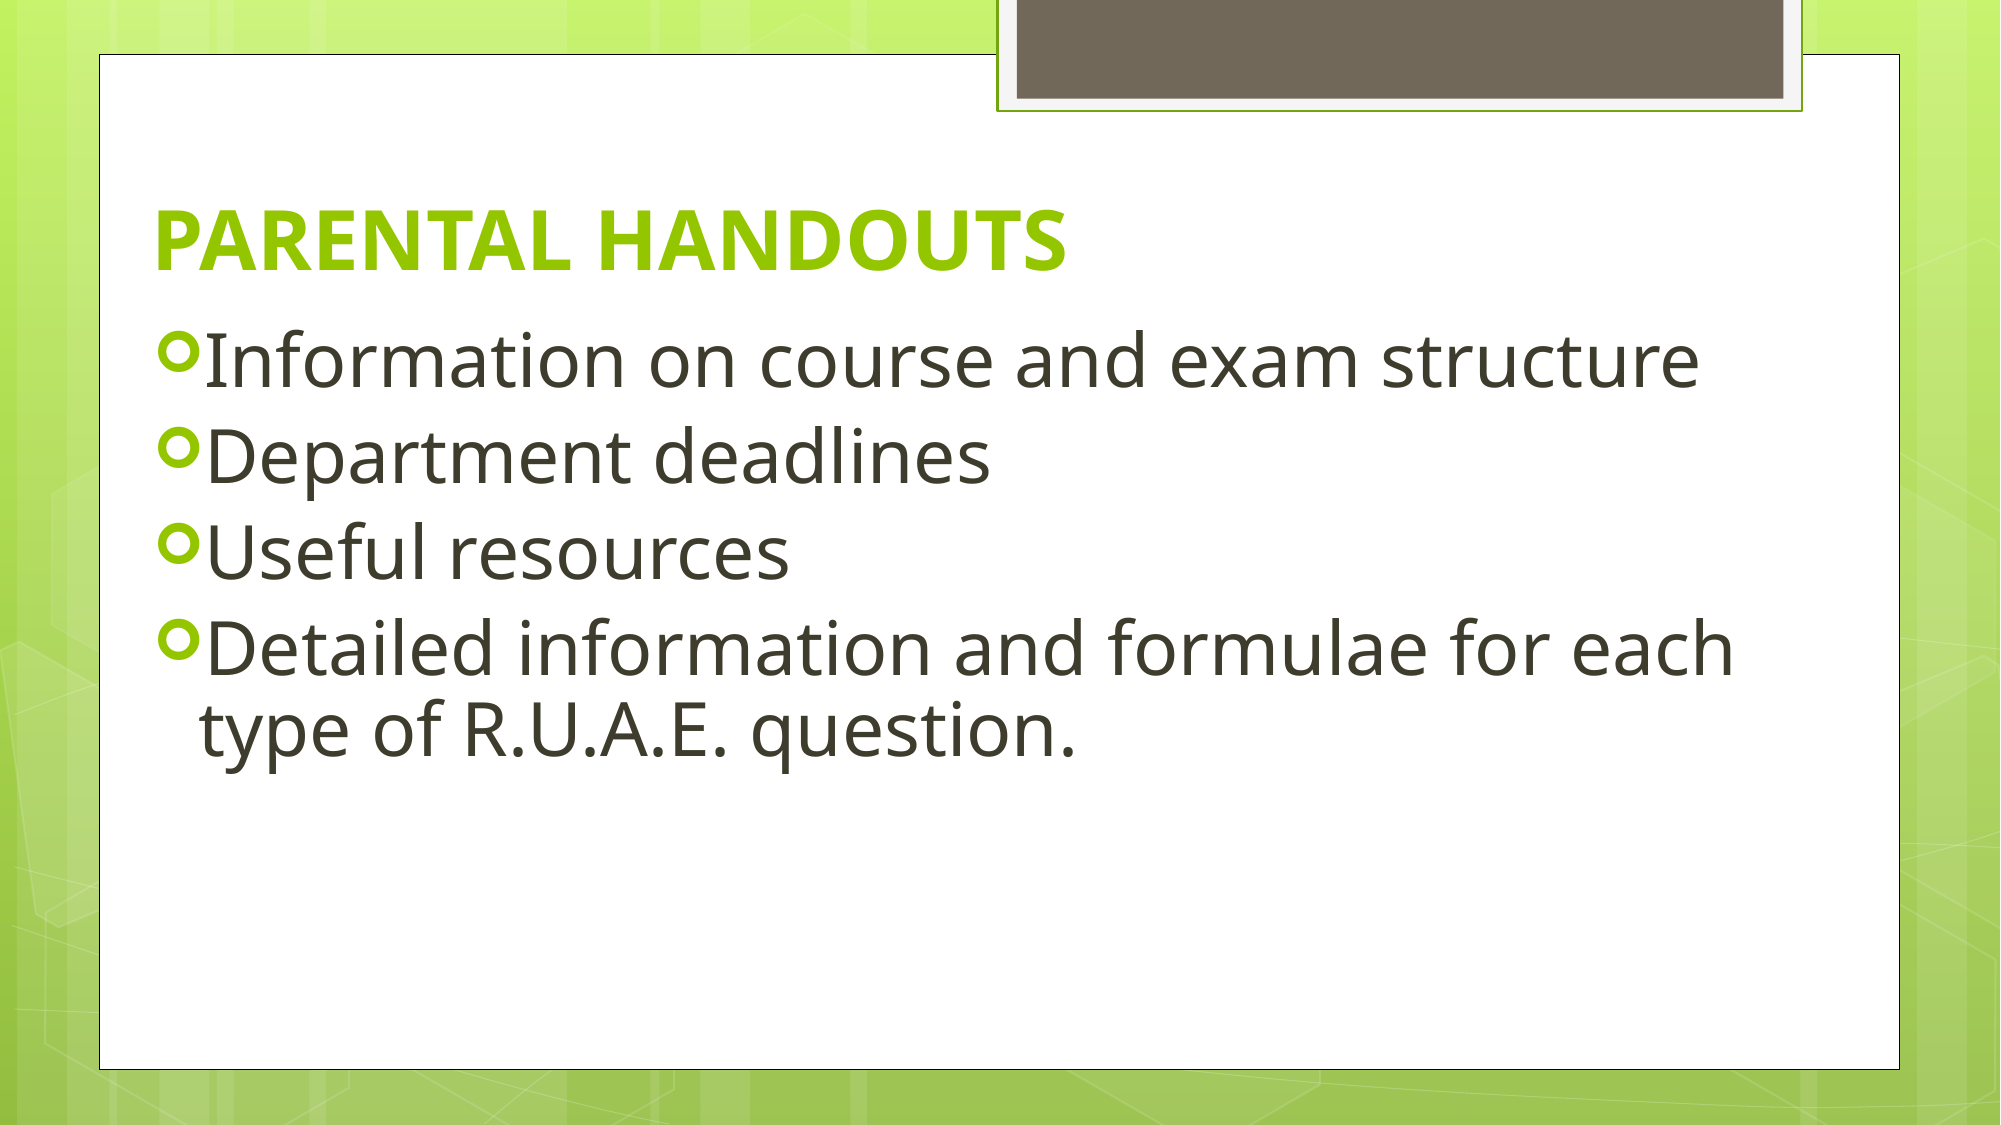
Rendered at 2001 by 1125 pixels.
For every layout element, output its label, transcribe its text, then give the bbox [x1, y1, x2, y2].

list Information on course and exam structure Department deadlines Useful resources Detailed information and formulae for each type of R.U.A.E. question. [127, 315, 1889, 1043]
title PARENTAL HANDOUTS [136, 107, 1674, 295]
